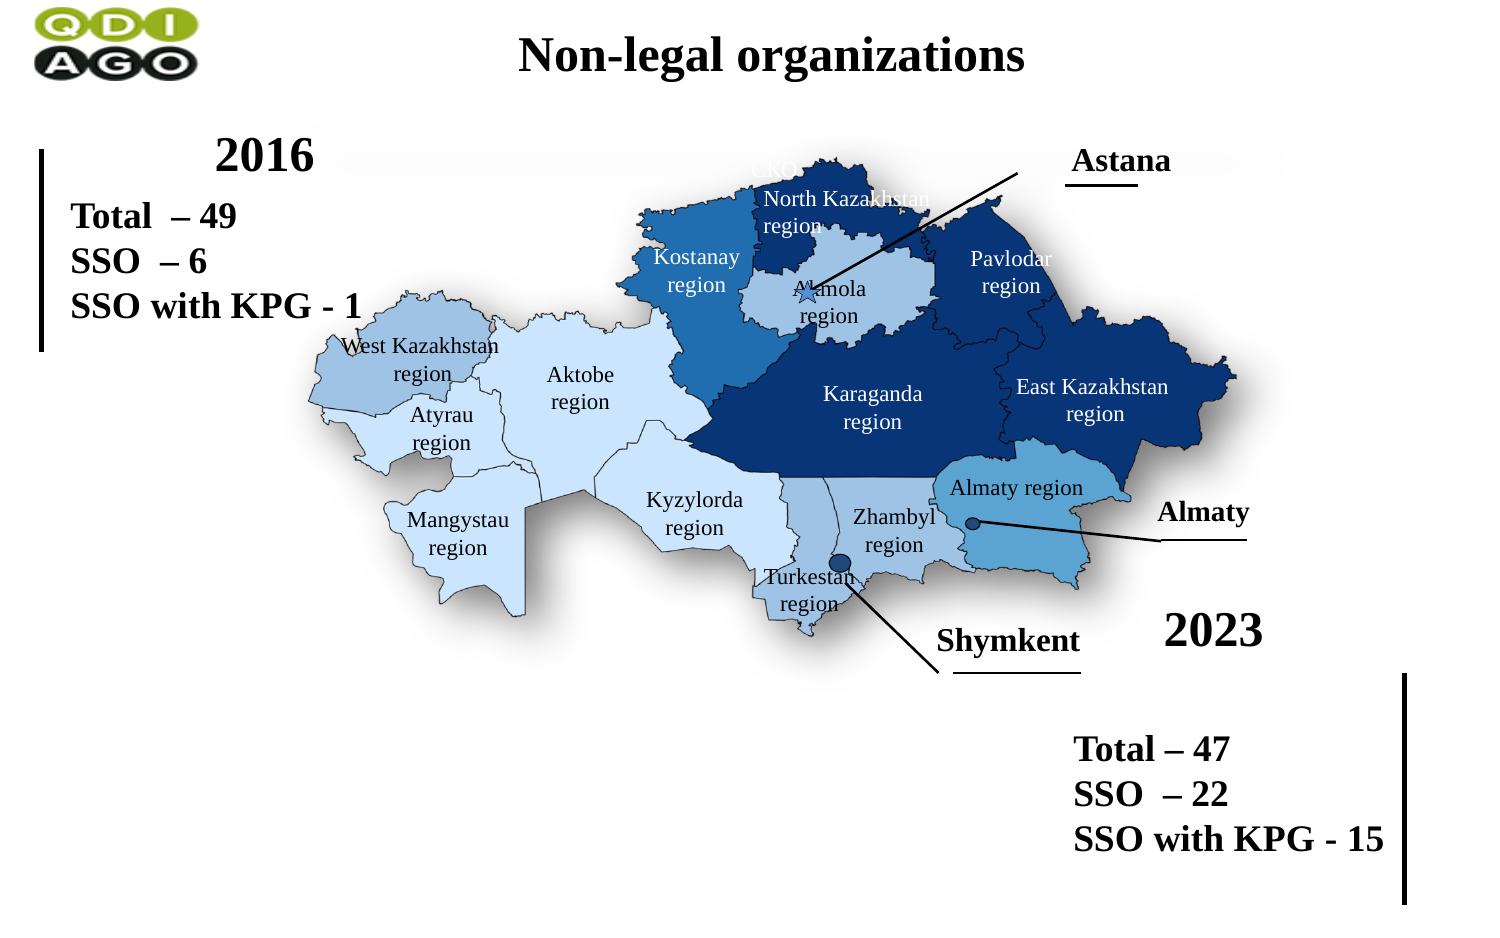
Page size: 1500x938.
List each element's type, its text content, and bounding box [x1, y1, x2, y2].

text_box Total – 49 SSO – 6 SSO with KPG - 1 [55, 183, 297, 334]
picture [939, 625, 1241, 650]
text_box Non-legal organizations [232, 13, 1312, 89]
picture [302, 146, 845, 650]
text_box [324, 130, 1266, 625]
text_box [845, 583, 939, 674]
text_box Shymkent [944, 658, 1096, 666]
text_box 2023 [1148, 589, 1279, 664]
picture [33, 7, 217, 82]
text_box Total – 47 SSO – 22 SSO with KPG - 15 [1058, 716, 1400, 867]
text_box 2016 [199, 113, 330, 183]
